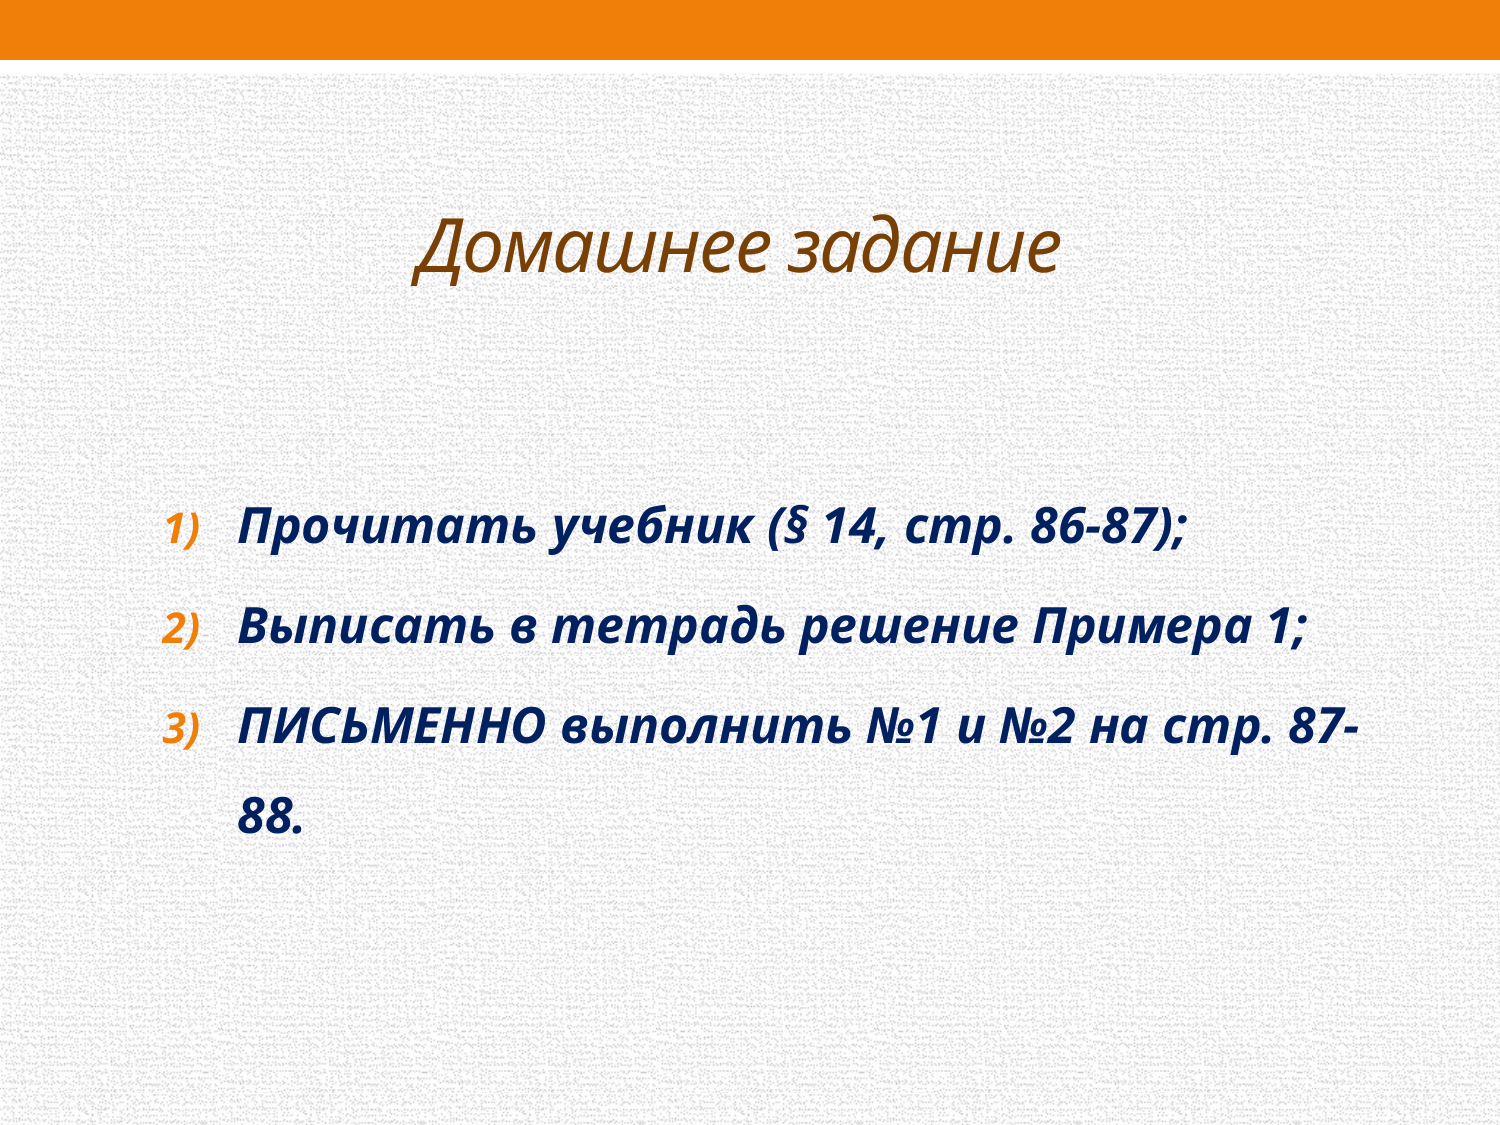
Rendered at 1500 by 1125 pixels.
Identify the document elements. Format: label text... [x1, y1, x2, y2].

title Домашнее задание [64, 160, 1415, 324]
list Прочитать учебник (§ 14, стр. 86-87); Выписать в тетрадь решение Примера 1; ПИСЬМЕННО выполнить №1 и №2 на стр. 87-88. [147, 456, 1400, 858]
